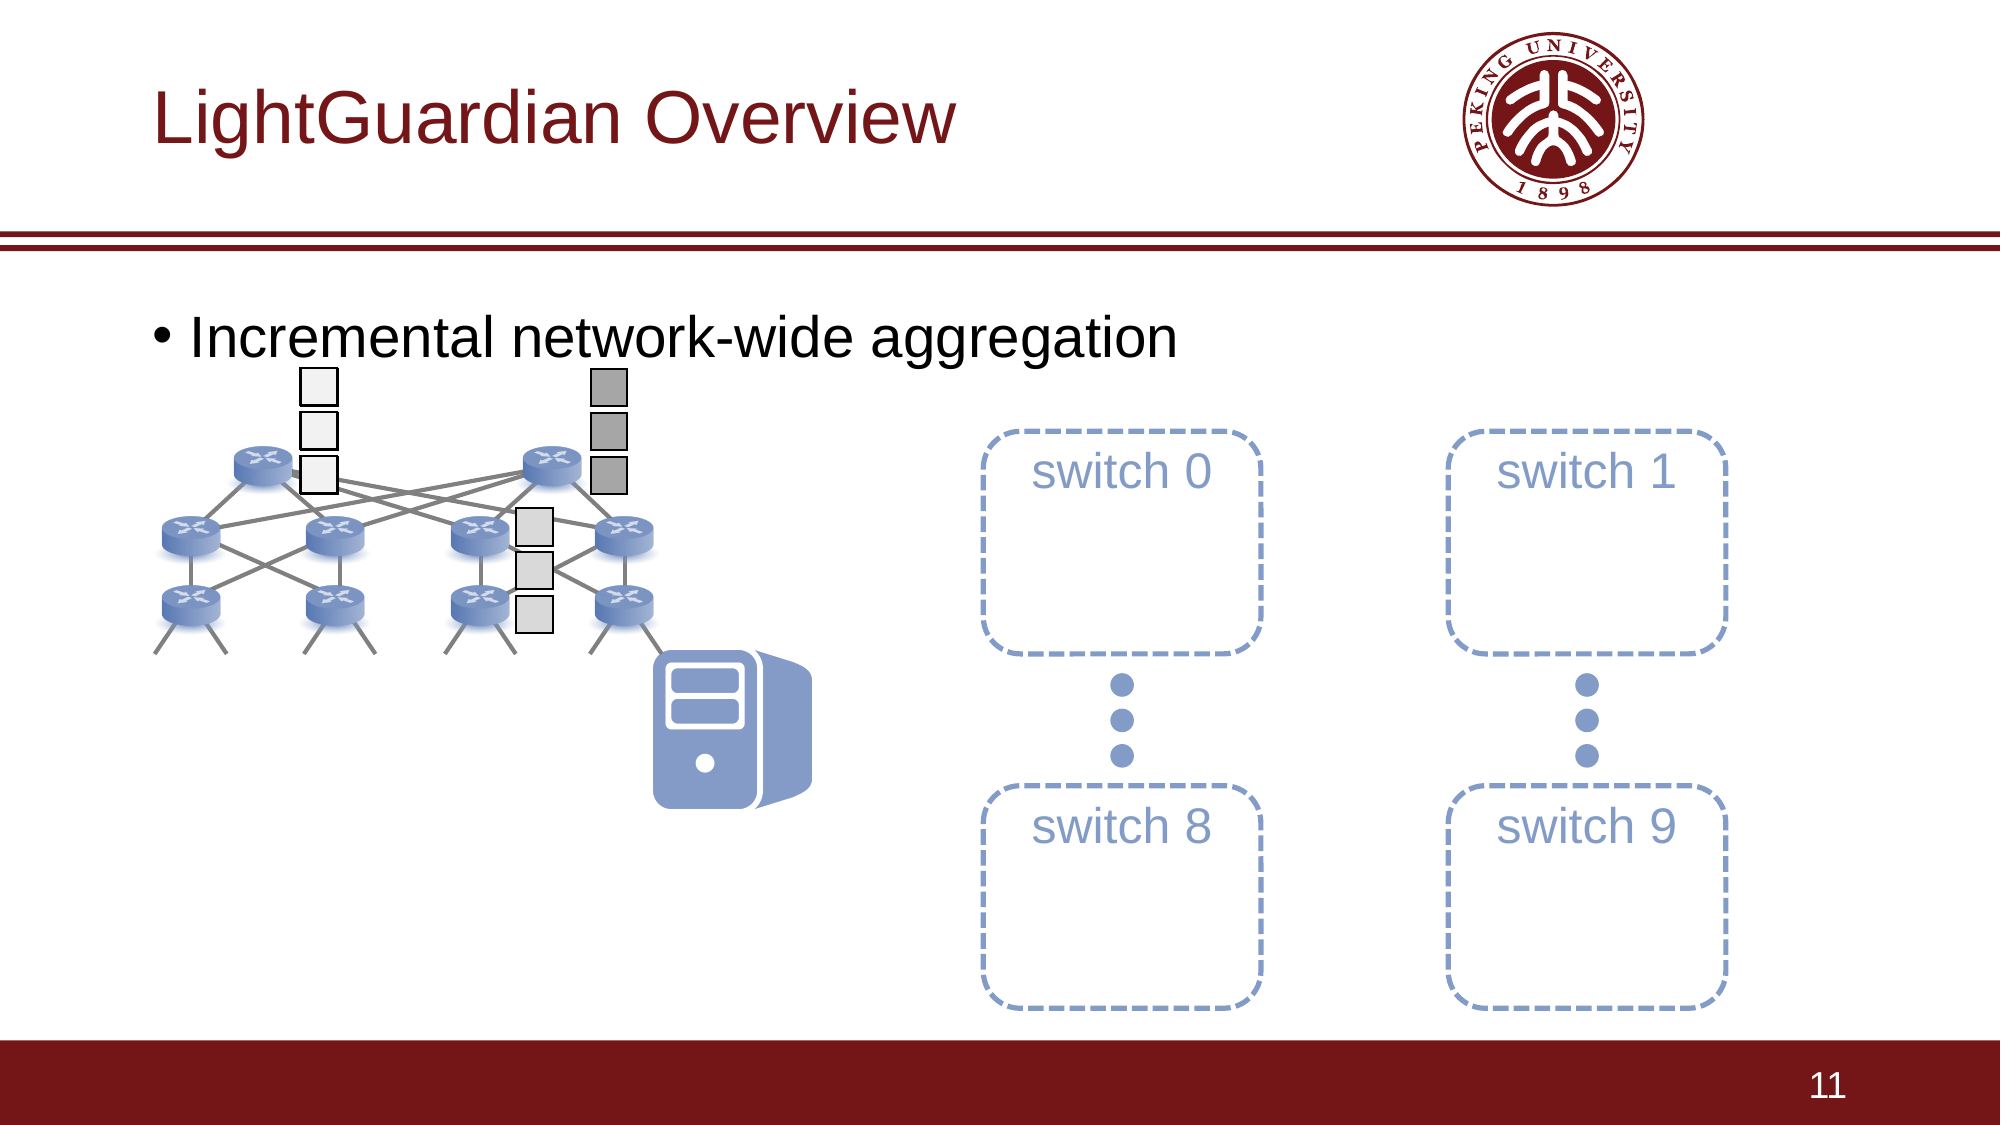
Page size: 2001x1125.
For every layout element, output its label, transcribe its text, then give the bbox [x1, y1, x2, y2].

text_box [154, 446, 662, 654]
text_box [300, 368, 338, 494]
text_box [983, 431, 1726, 1009]
title LightGuardian Overview [137, 32, 1413, 207]
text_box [590, 369, 627, 494]
picture [652, 650, 812, 810]
list Incremental network-wide aggregation [137, 299, 1863, 1014]
slide_number 11 [1412, 1053, 1863, 1114]
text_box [516, 508, 553, 634]
